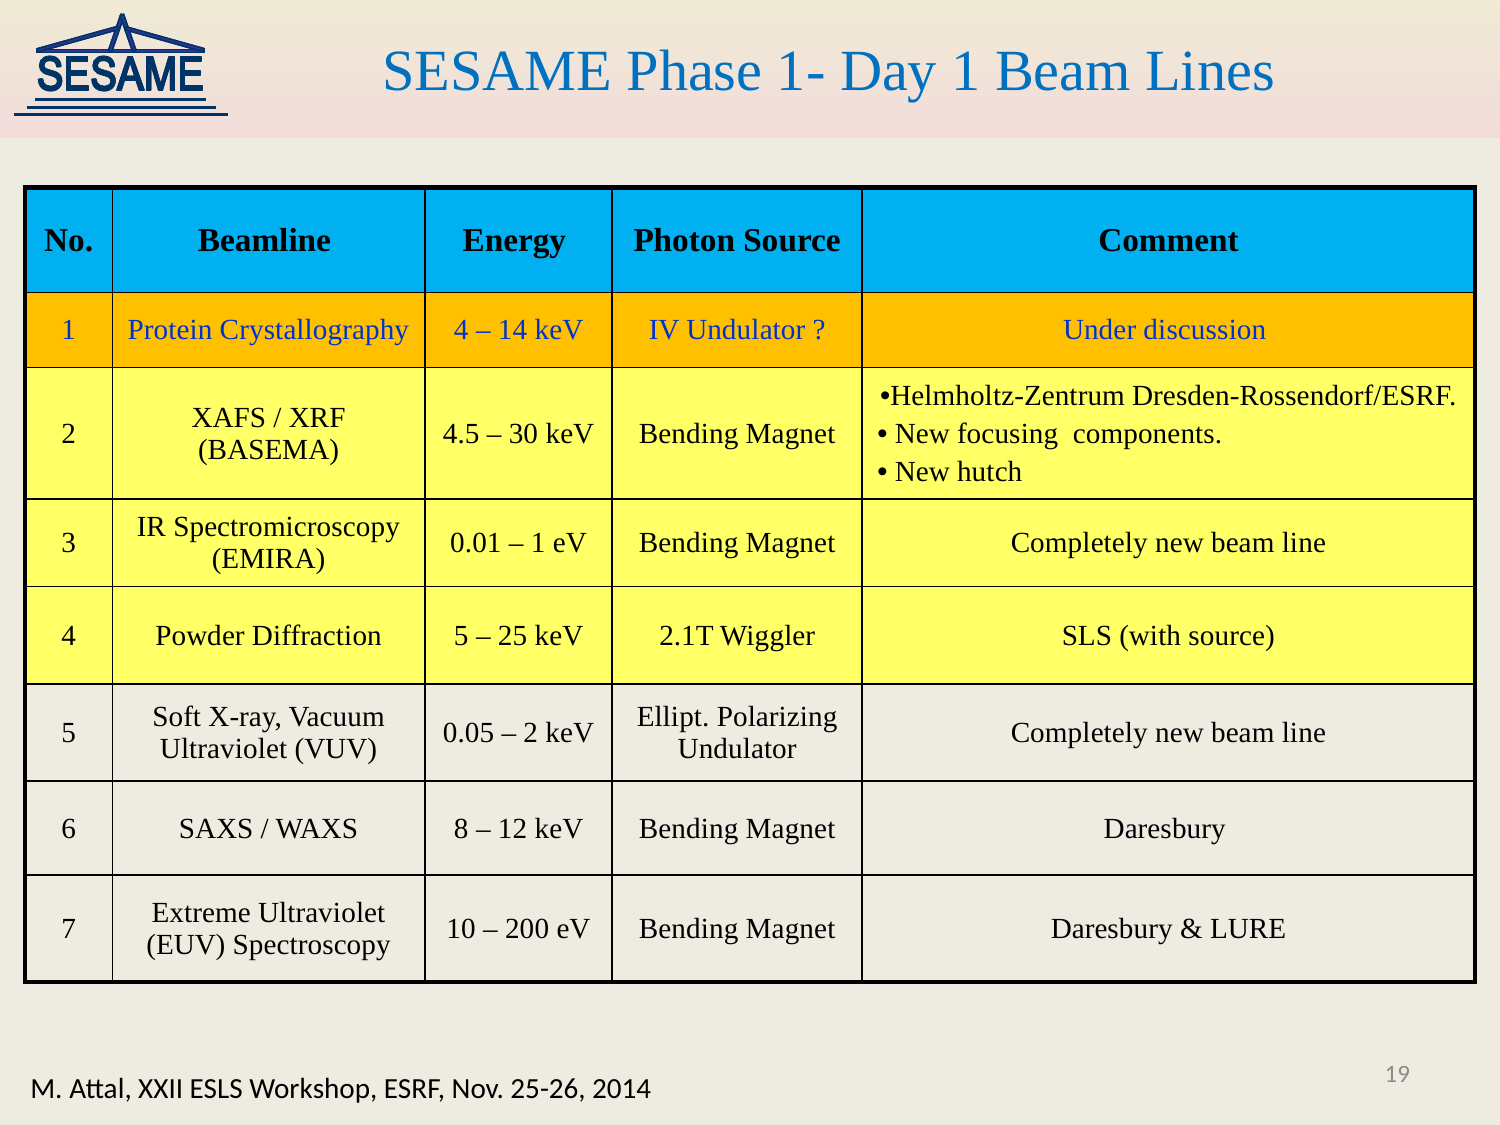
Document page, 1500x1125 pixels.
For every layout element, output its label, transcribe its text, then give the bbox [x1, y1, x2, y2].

table_cell Bending Magnet [613, 368, 861, 498]
table_header Energy [426, 190, 611, 292]
table_cell 2 [27, 368, 112, 498]
table_cell Bending Magnet [613, 500, 861, 586]
table_cell 5 [27, 685, 112, 780]
text_box SESAME Phase 1- Day 1 Beam Lines [367, 24, 1291, 110]
table_cell 1 [27, 293, 112, 367]
table_cell 5 – 25 keV [426, 587, 611, 683]
table_cell Helmholtz-Zentrum Dresden-Rossendorf/ESRF. New focusing components. New hutch [863, 368, 1473, 498]
table_cell Bending Magnet [613, 782, 861, 874]
table_cell Daresbury [863, 782, 1473, 874]
picture [12, 12, 233, 119]
table_cell 7 [27, 876, 112, 980]
table_cell 3 [27, 500, 112, 586]
table_cell 6 [27, 782, 112, 874]
table_cell 4 [27, 587, 112, 683]
table_cell 0.05 – 2 keV [426, 685, 611, 780]
text_box M. Attal, XXII ESLS Workshop, ESRF, Nov. 25-26, 2014 [15, 1062, 667, 1113]
table_header Beamline [113, 190, 424, 292]
table_cell 4.5 – 30 keV [426, 368, 611, 498]
slide_number 19 [1074, 1042, 1425, 1103]
table_cell SAXS / WAXS [113, 782, 424, 874]
table_cell IV Undulator ? [613, 293, 861, 367]
table_cell Powder Diffraction [113, 587, 424, 683]
table_cell Bending Magnet [613, 876, 861, 980]
table_cell SLS (with source) [863, 587, 1473, 683]
table_cell 0.01 – 1 eV [426, 500, 611, 586]
table_cell Completely new beam line [863, 685, 1473, 780]
table_header Comment [863, 190, 1473, 292]
table_cell 8 – 12 keV [426, 782, 611, 874]
table_cell Soft X-ray, Vacuum Ultraviolet (VUV) [113, 685, 424, 780]
table_header No. [27, 190, 112, 292]
table_cell Extreme Ultraviolet (EUV) Spectroscopy [113, 876, 424, 980]
text_box [0, 0, 1500, 139]
table_cell Daresbury & LURE [863, 876, 1473, 980]
table_cell Protein Crystallography [113, 293, 424, 367]
table_cell 10 – 200 eV [426, 876, 611, 980]
table_cell 4 – 14 keV [426, 293, 611, 367]
table_cell IR Spectromicroscopy (EMIRA) [113, 500, 424, 586]
table_cell Completely new beam line [863, 500, 1473, 586]
table_cell Ellipt. Polarizing Undulator [613, 685, 861, 780]
table_header Photon Source [613, 190, 861, 292]
table_cell Under discussion [863, 293, 1473, 367]
table_cell 2.1T Wiggler [613, 587, 861, 683]
table_cell XAFS / XRF (BASEMA) [113, 368, 424, 498]
